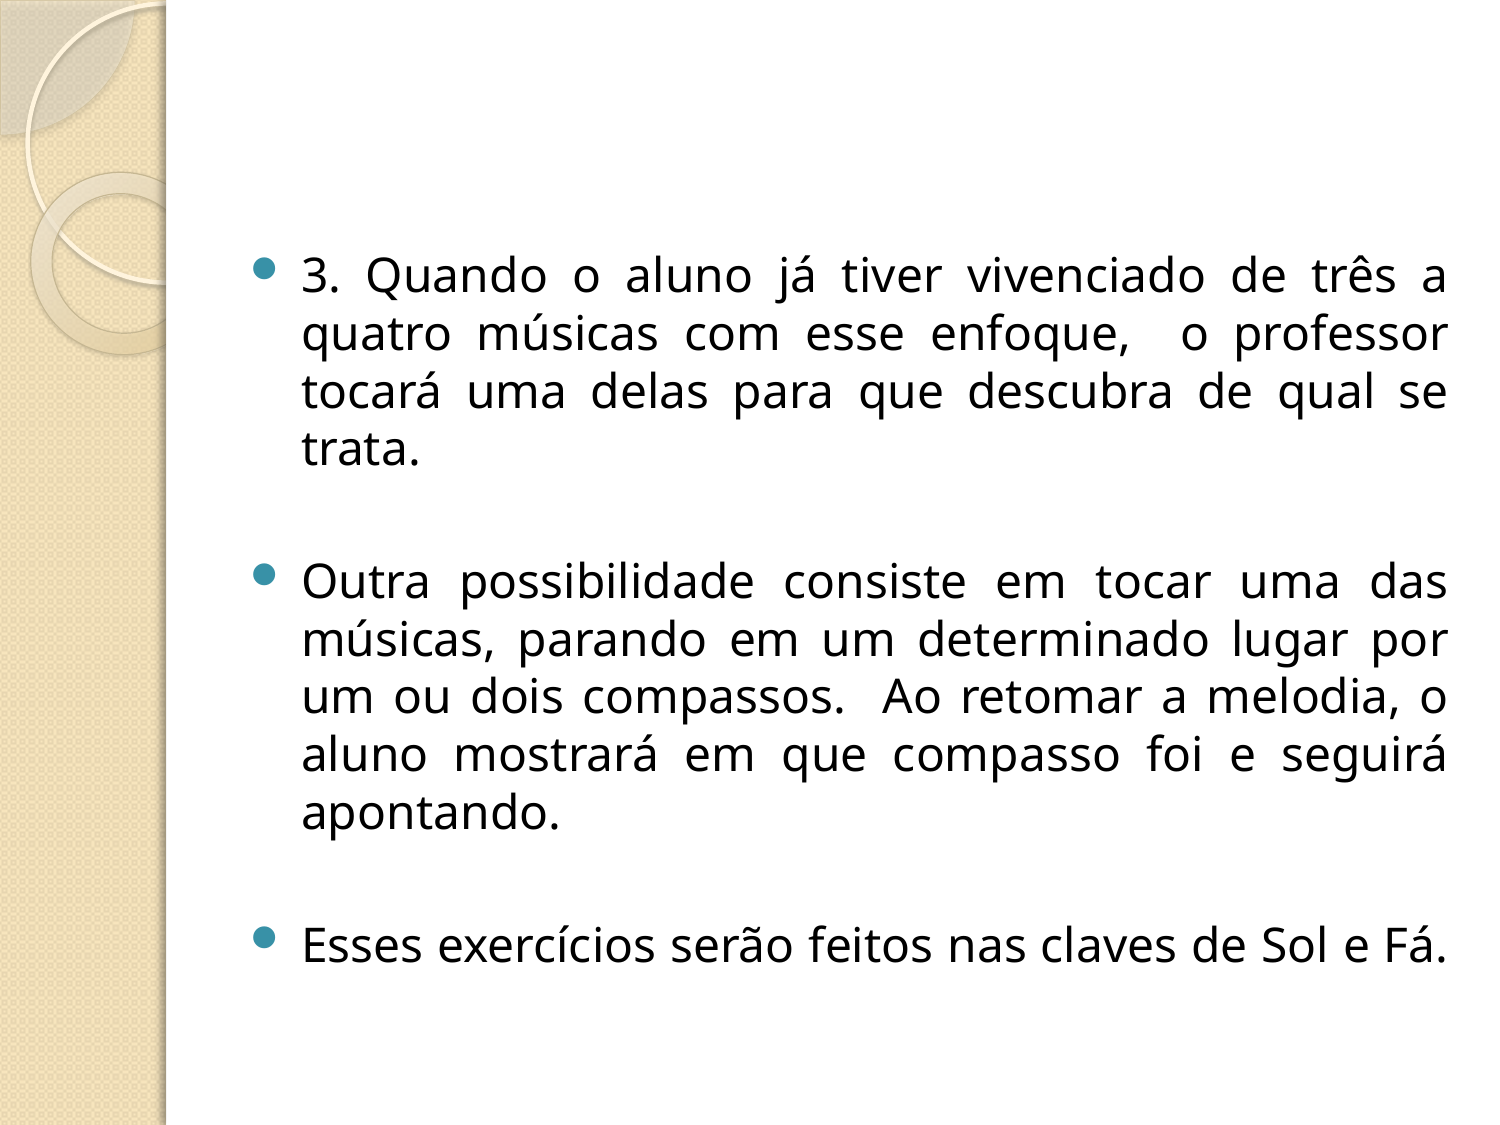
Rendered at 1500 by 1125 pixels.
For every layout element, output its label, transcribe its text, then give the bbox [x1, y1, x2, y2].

list 3. Quando o aluno já tiver vivenciado de três a quatro músicas com esse enfoque, o professor tocará uma delas para que descubra de qual se trata. Outra possibilidade consiste em tocar uma das músicas, parando em um determinado lugar por um ou dois compassos. Ao retomar a melodia, o aluno mostrará em que compasso foi e seguirá apontando. Esses exercícios serão feitos nas claves de Sol e Fá. [235, 237, 1466, 1025]
